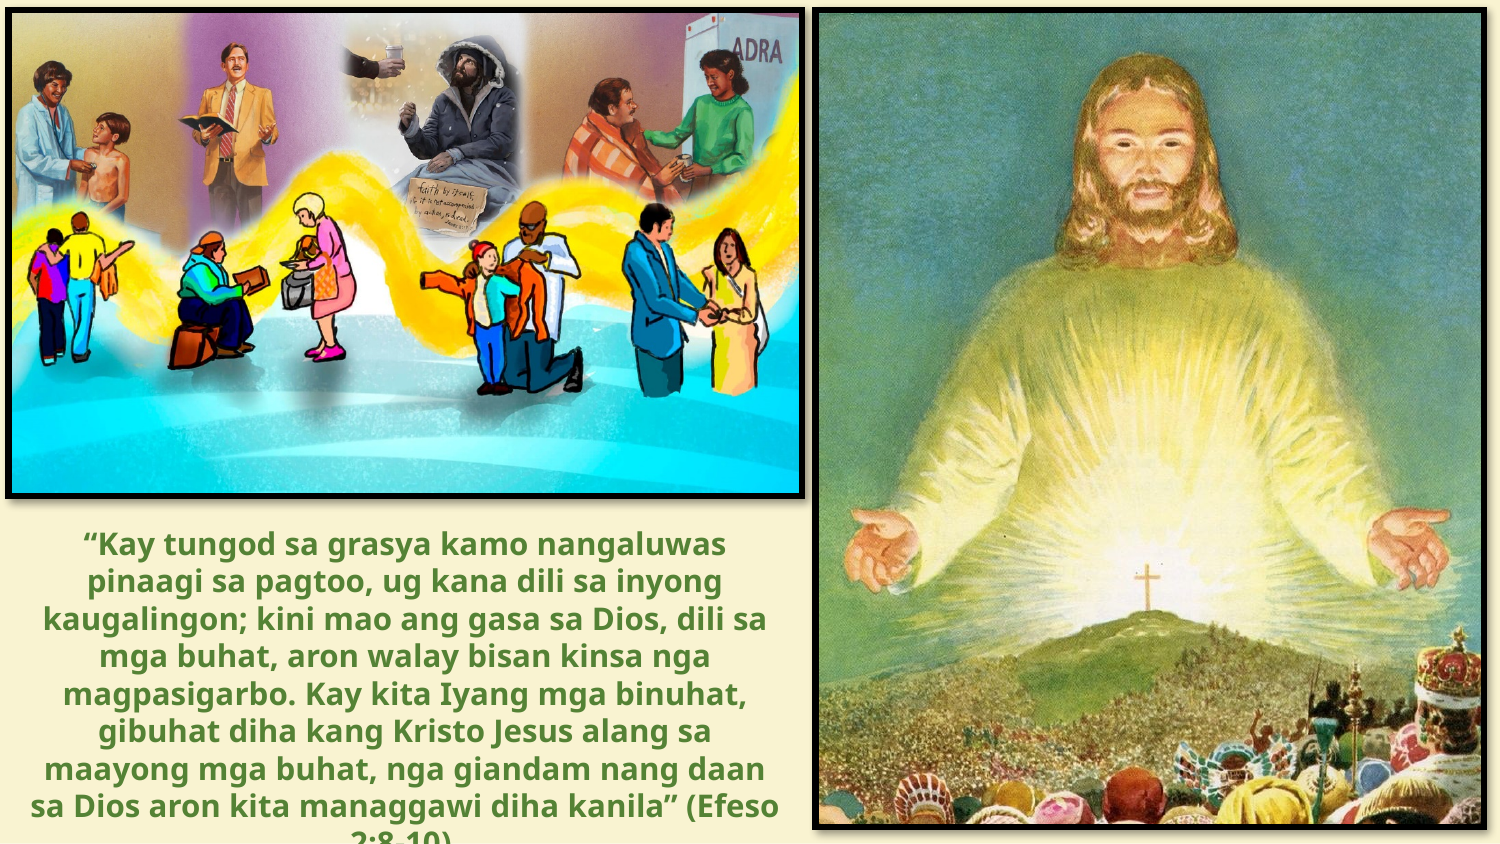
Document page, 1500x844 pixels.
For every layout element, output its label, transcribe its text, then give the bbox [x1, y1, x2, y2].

text_box [0, 0, 1500, 844]
picture [11, 13, 800, 493]
text_box “Kay tungod sa grasya kamo nangaluwas pinaagi sa pagtoo, ug kana dili sa inyong kaugalingon; kini mao ang gasa sa Dios, dili sa mga buhat, aron walay bisan kinsa nga magpasigarbo. Kay kita Iyang mga binuhat, gibuhat diha kang Kristo Jesus alang sa maayong mga buhat, nga giandam nang daan sa Dios aron kita managgawi diha kanila” (Efeso 2:8-10). [11, 516, 800, 844]
picture [818, 13, 1481, 824]
